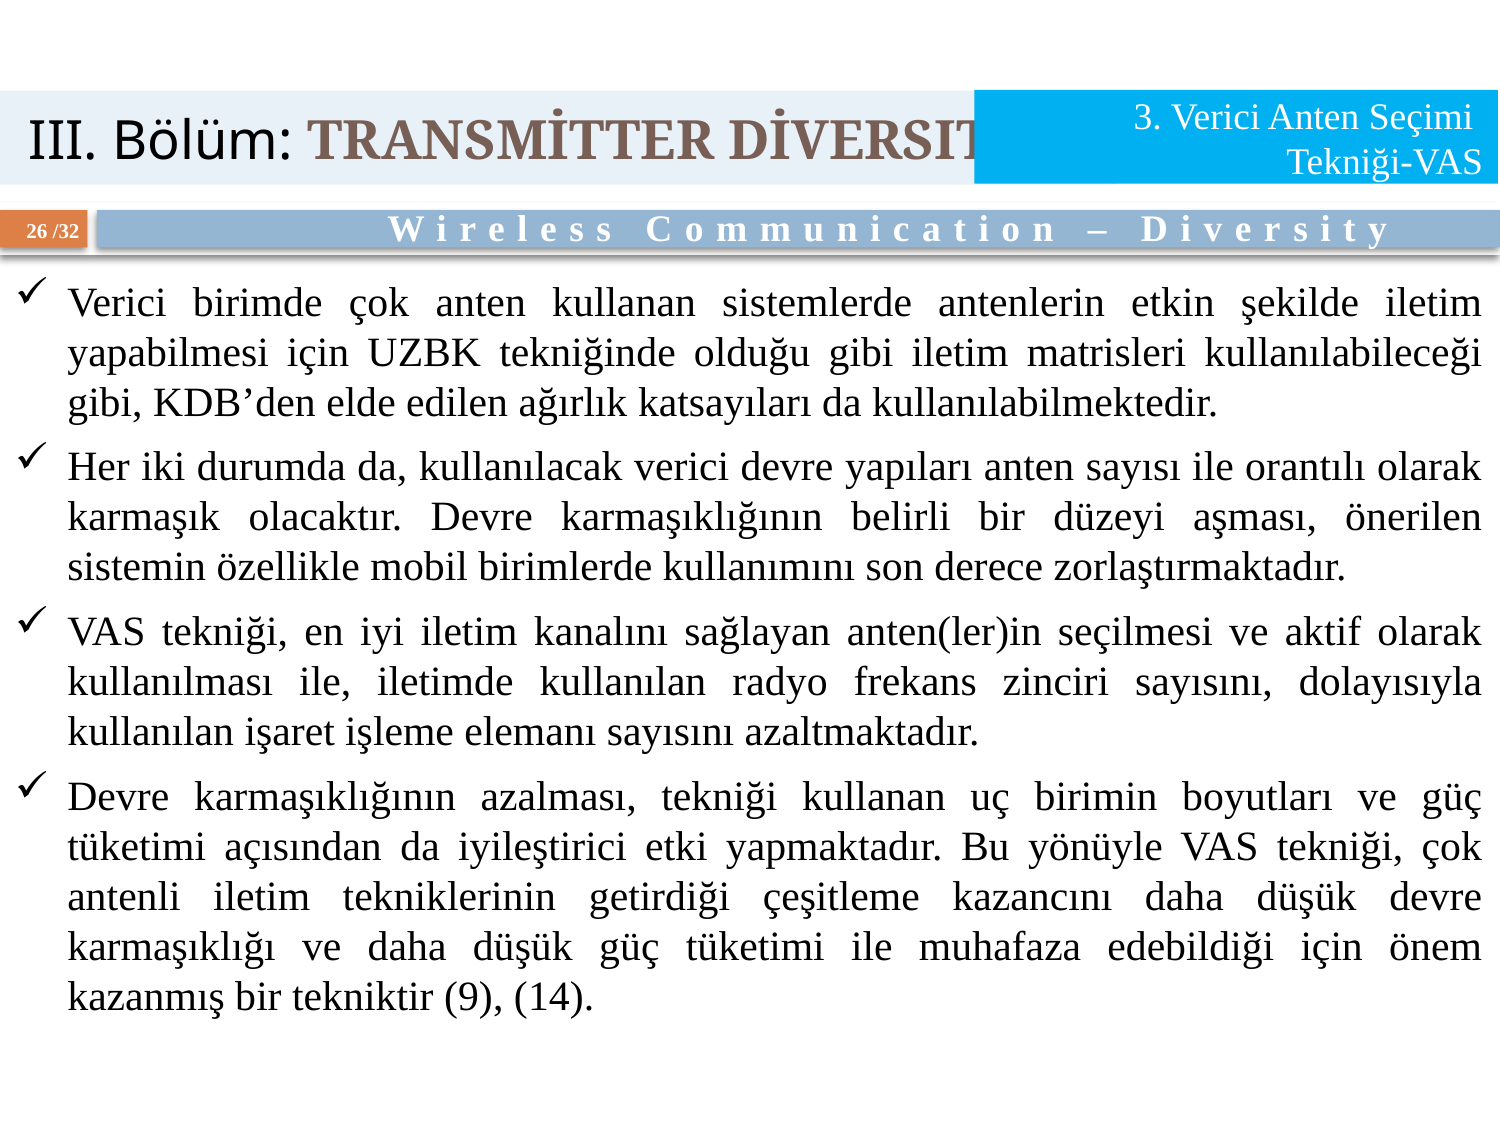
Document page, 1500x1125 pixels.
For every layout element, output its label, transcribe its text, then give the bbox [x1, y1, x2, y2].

text_box 3. Verici Anten Seçimi Tekniği-VAS [974, 89, 1498, 184]
title III. Bölüm: transmitter diversITY [0, 90, 1117, 185]
list Verici birimde çok anten kullanan sistemlerde antenlerin etkin şekilde iletim yapabilmesi için UZBK tekniğinde olduğu gibi iletim matrisleri kullanılabileceği gibi, KDB’den elde edilen ağırlık katsayıları da kullanılabilmektedir. Her iki durumda da, kullanılacak verici devre yapıları anten sayısı ile orantılı olarak karmaşık olacaktır. Devre karmaşıklığının belirli bir düzeyi aşması, önerilen sistemin özellikle mobil birimlerde kullanımını son derece zorlaştırmaktadır. VAS tekniği, en iyi iletim kanalını sağlayan anten(ler)in seçilmesi ve aktif olarak kullanılması ile, iletimde kullanılan radyo frekans zinciri sayısını, dolayısıyla kullanılan işaret işleme elemanı sayısını azaltmaktadır. Devre karmaşıklığının azalması, tekniği kullanan uç birimin boyutları ve güç tüketimi açısından da iyileştirici etki yapmaktadır. Bu yönüyle VAS tekniği, çok antenli iletim tekniklerinin getirdiği çeşitleme kazancını daha düşük devre karmaşıklığı ve daha düşük güç tüketimi ile muhafaza edebildiği için önem kazanmış bir tekniktir (9), (14). [0, 267, 1499, 1094]
